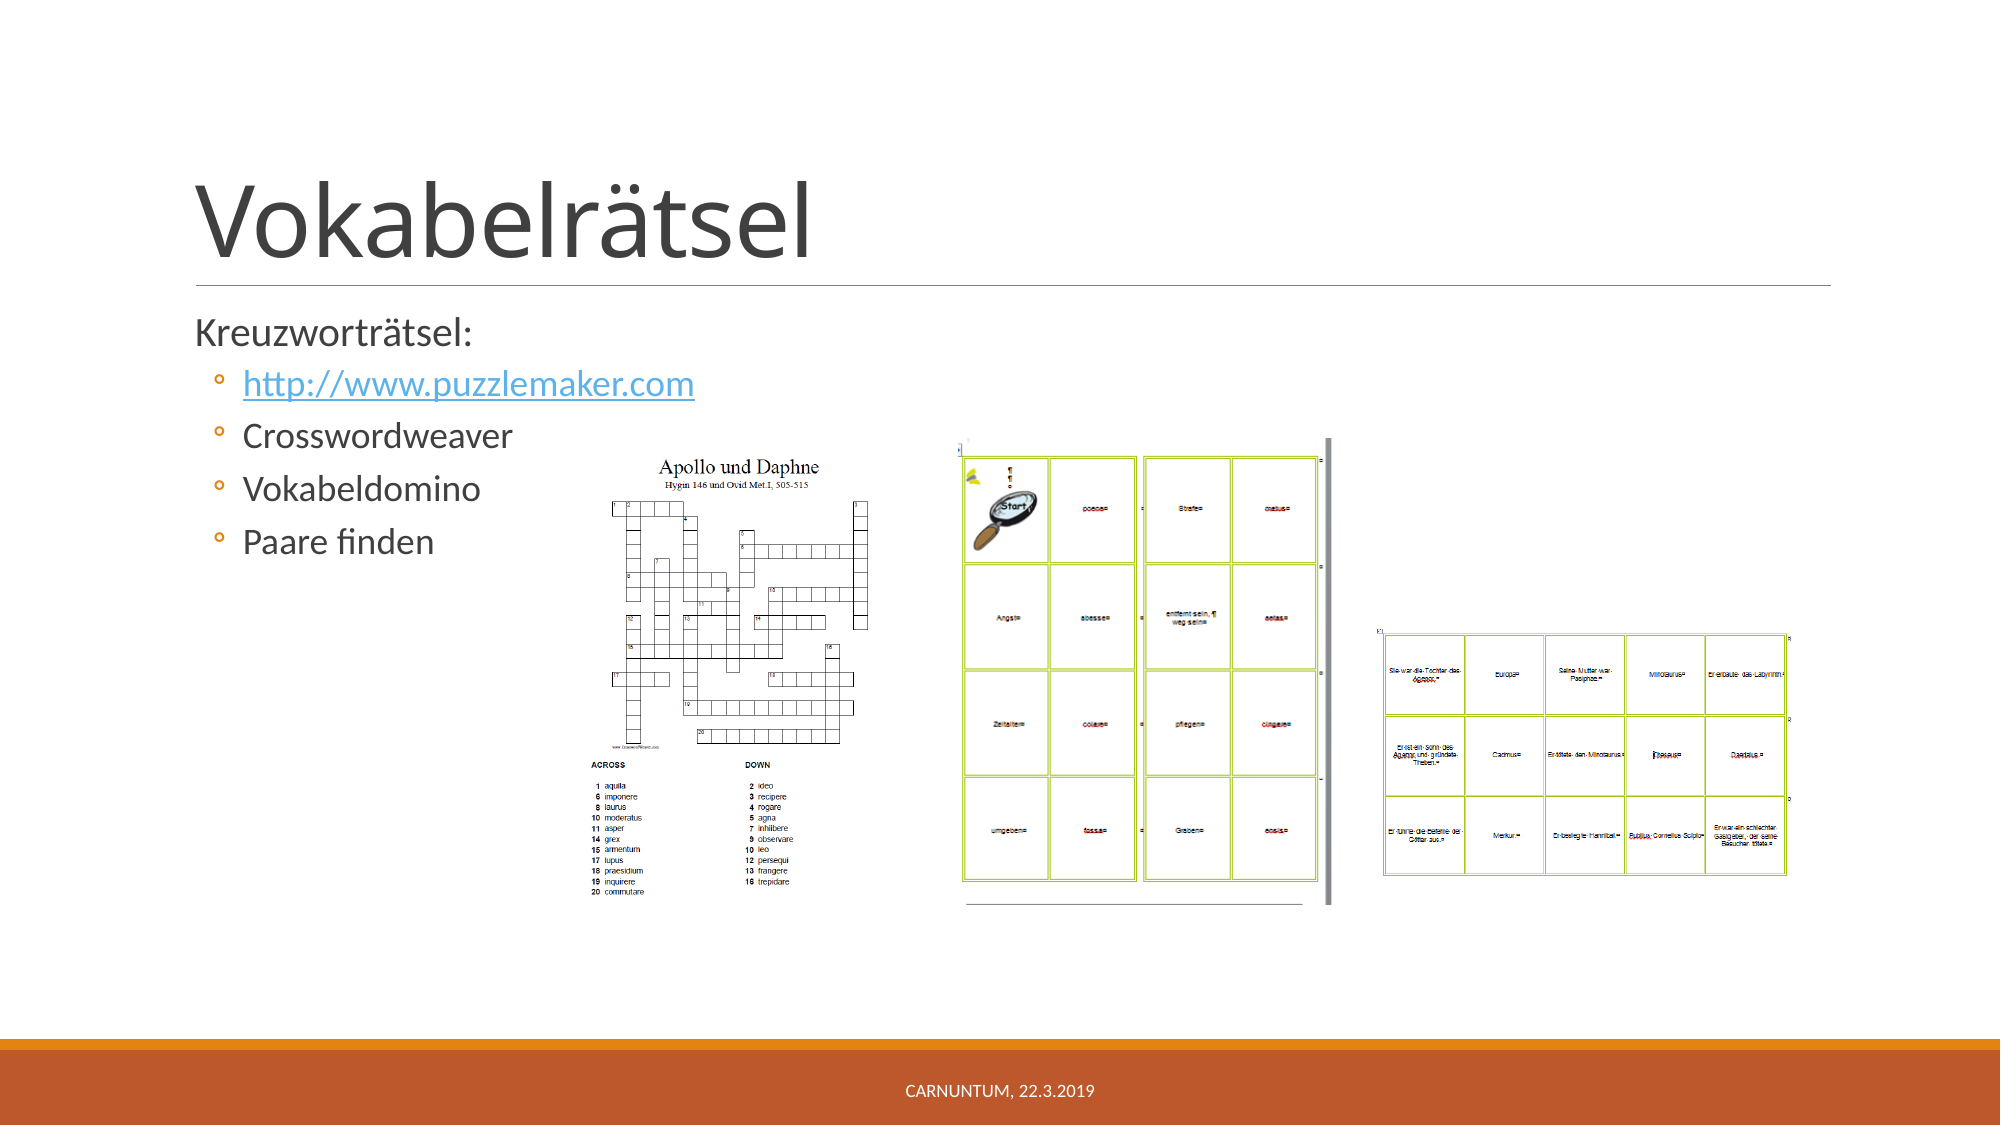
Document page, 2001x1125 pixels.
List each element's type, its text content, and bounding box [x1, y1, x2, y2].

picture [957, 437, 1332, 905]
picture [543, 437, 935, 905]
picture [1376, 628, 1798, 885]
list Kreuzworträtsel: http://www.puzzlemaker.com Crosswordweaver Vokabeldomino Paare finden [180, 302, 1830, 963]
footer Carnuntum, 22.3.2019 [604, 1059, 1396, 1120]
title Vokabelrätsel [180, 47, 1830, 285]
